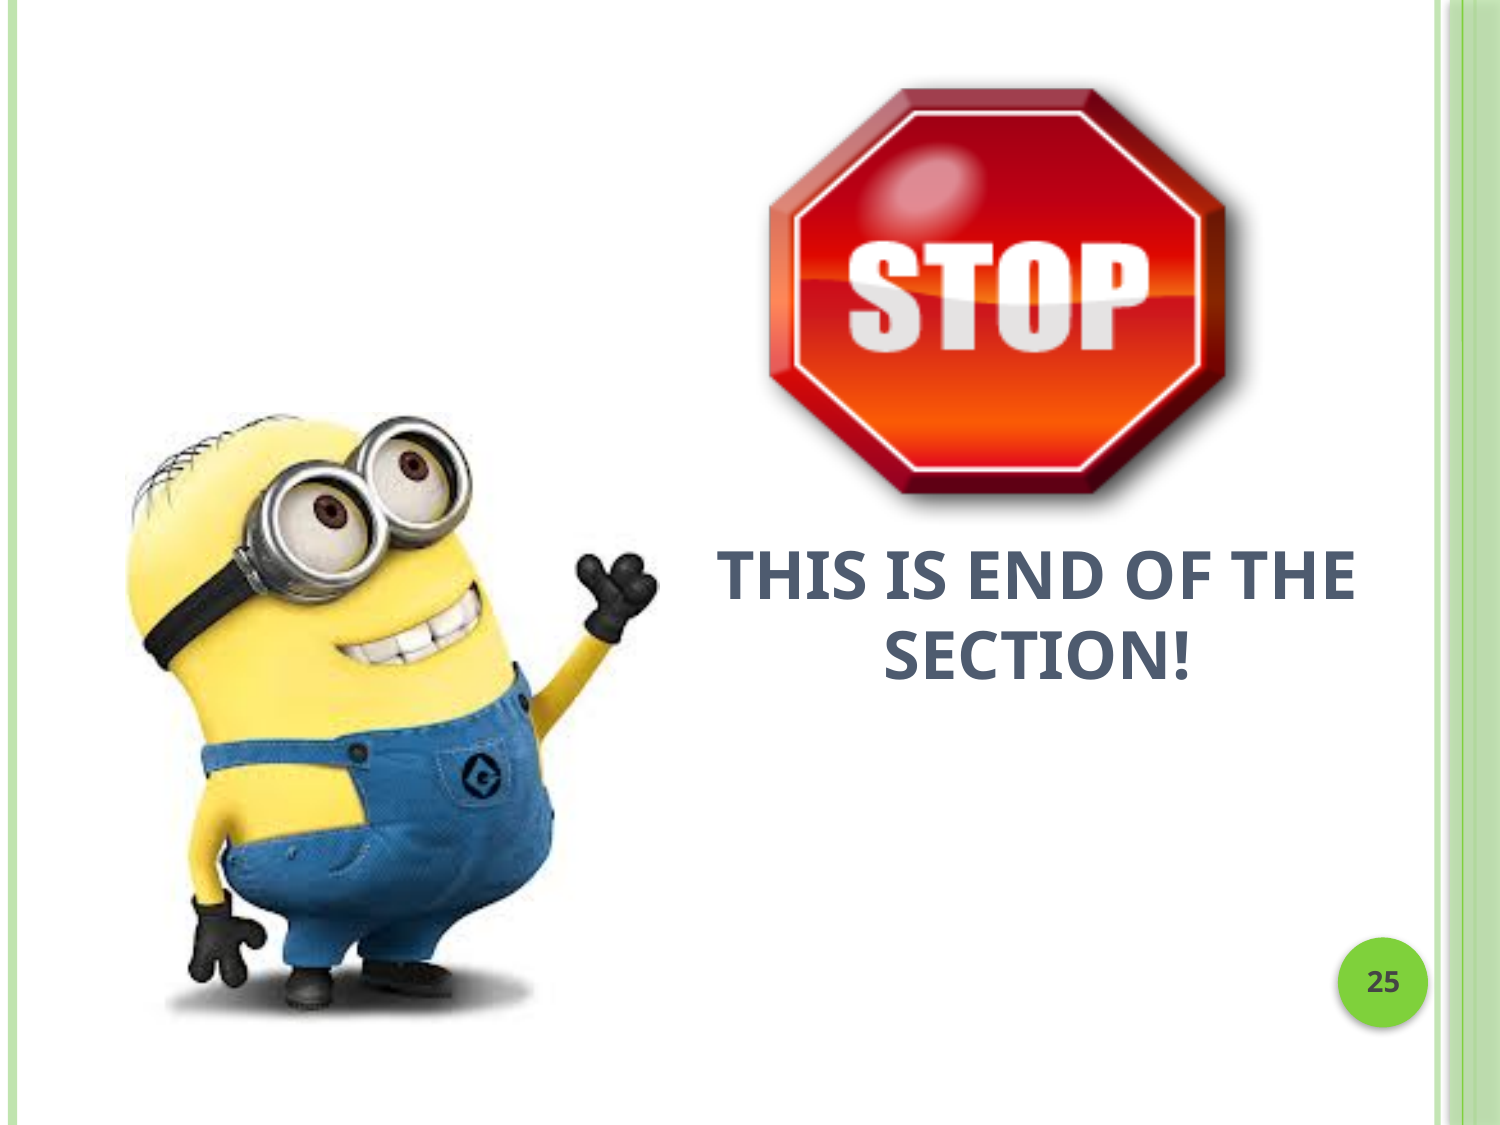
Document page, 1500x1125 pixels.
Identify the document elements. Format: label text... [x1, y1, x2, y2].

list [724, 49, 1276, 538]
slide_number 25 [1333, 940, 1434, 1027]
picture [124, 411, 660, 1027]
title This is end of the section! [687, 512, 1388, 700]
